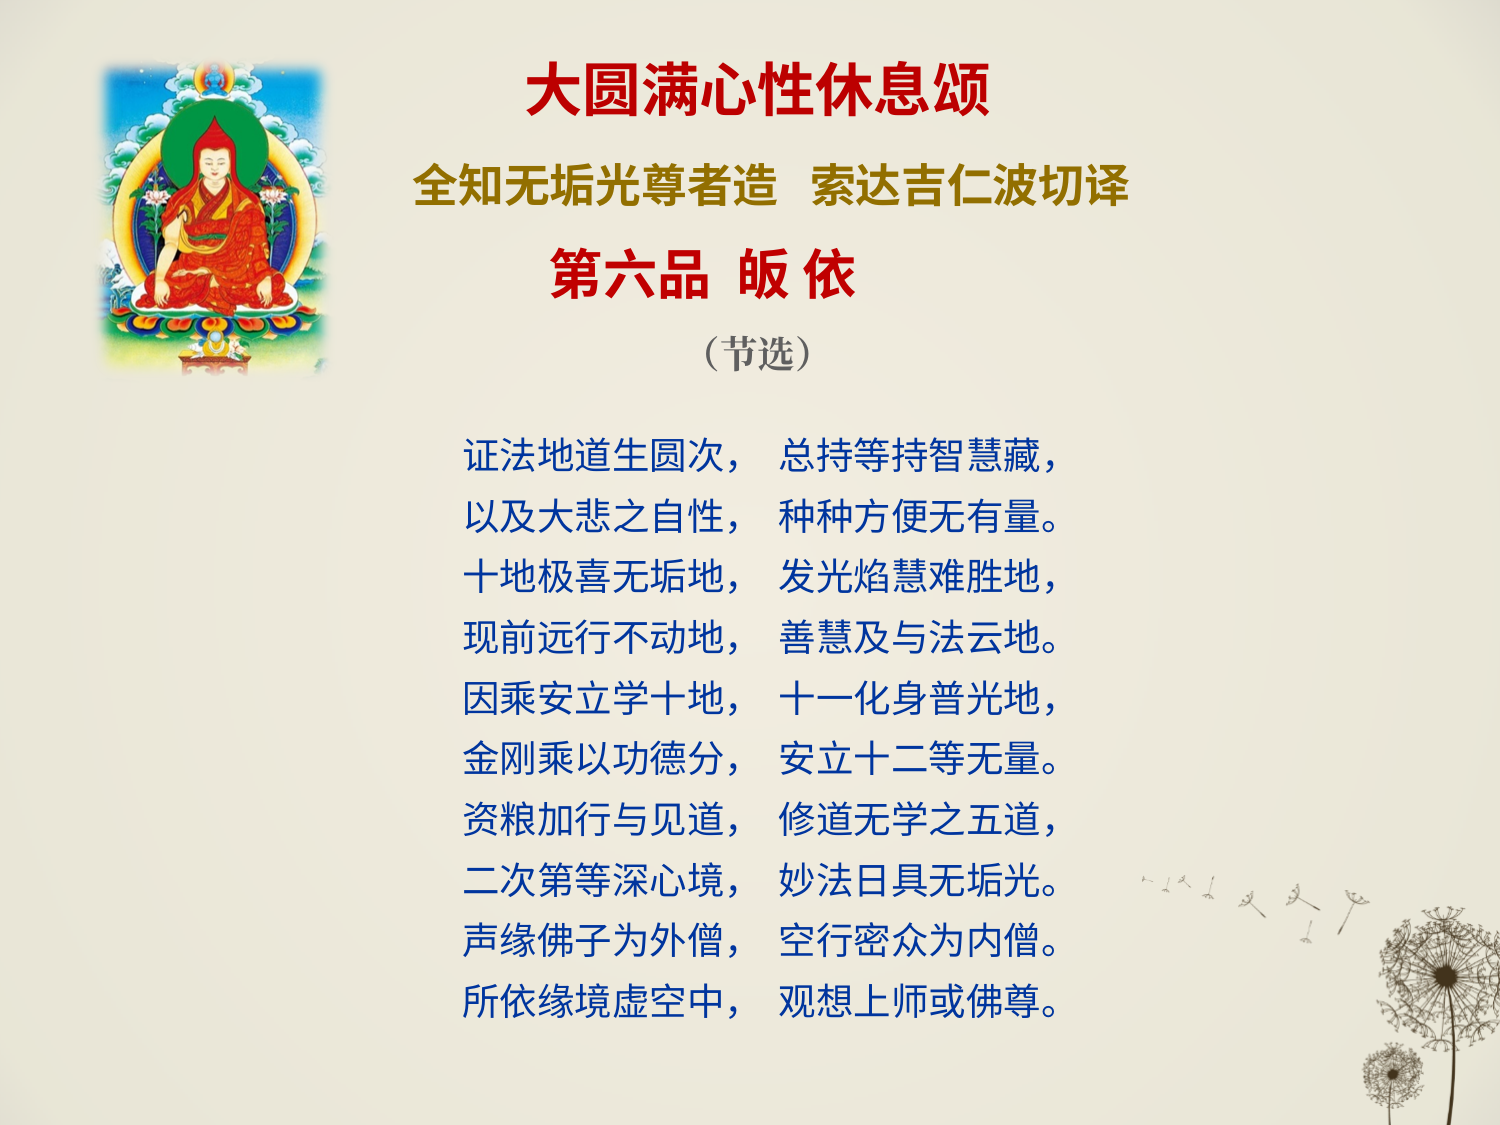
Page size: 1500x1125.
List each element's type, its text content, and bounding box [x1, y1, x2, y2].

text_box 第六品 皈 依 [534, 233, 1182, 314]
text_box 全知无垢光尊者造 索达吉仁波切译 [397, 148, 1156, 219]
text_box 证法地道生圆次， 总持等持智慧藏， 以及大悲之自性， 种种方便无有量。 十地极喜无垢地， 发光焰慧难胜地， 现前远行不动地， 善慧及与法云地。 因乘安立学十地， 十一化身普光地， 金刚乘以功德分， 安立十二等无量。 资粮加行与见道， 修道无学之五道， 二次第等深心境， 妙法日具无垢光。 声缘佛子为外僧， 空行密众为内僧。 所依缘境虚空中， 观想上师或佛尊。 [447, 408, 1164, 1031]
picture [0, 0, 1500, 1125]
text_box 大圆满心性休息颂 [509, 45, 1087, 130]
text_box （节选） [667, 324, 928, 384]
